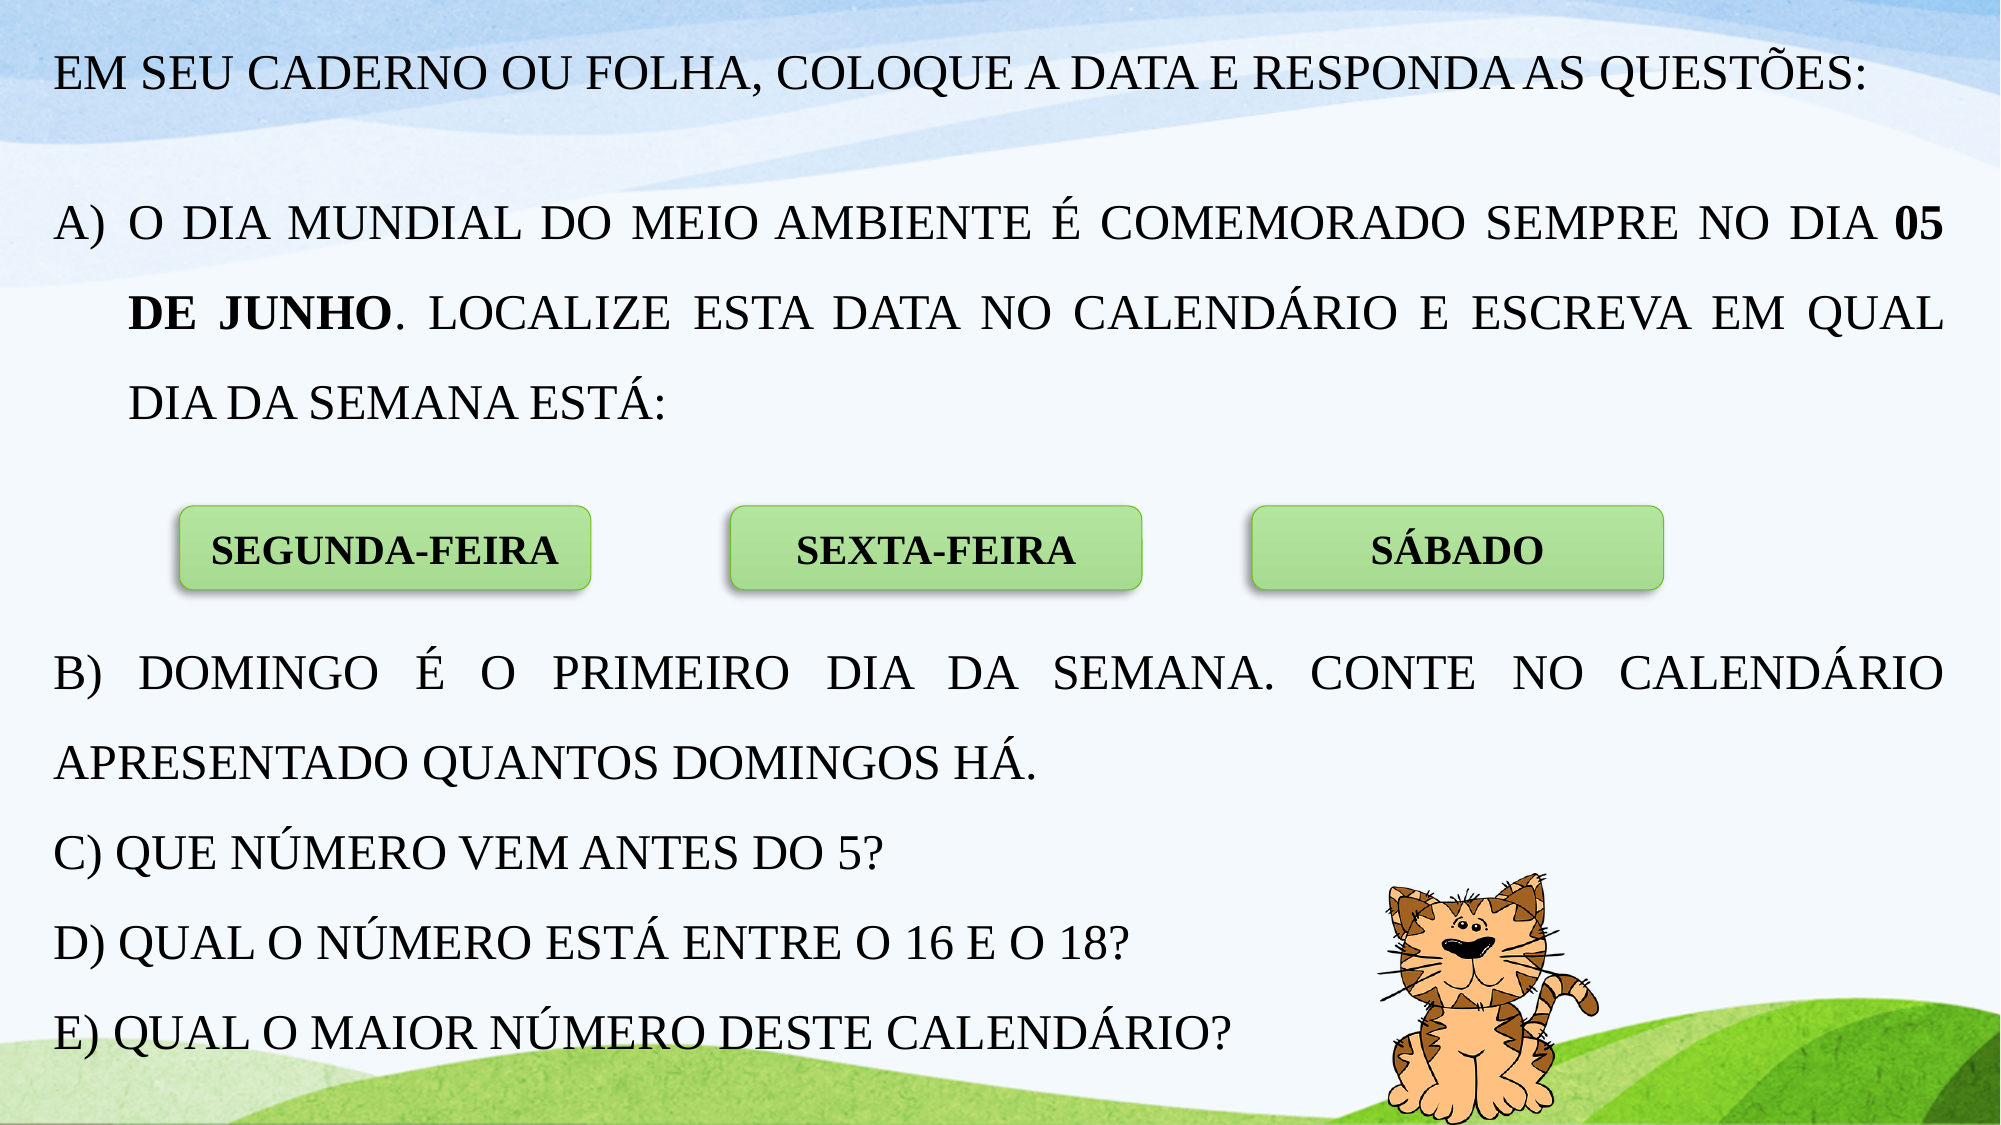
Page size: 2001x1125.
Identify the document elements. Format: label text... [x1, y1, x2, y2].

text_box SEGUNDA-FEIRA [178, 505, 592, 591]
picture [0, 0, 2001, 1125]
text_box EM SEU CADERNO OU FOLHA, COLOQUE A DATA E RESPONDA AS QUESTÕES: O DIA MUNDIAL DO MEIO AMBIENTE É COMEMORADO SEMPRE NO DIA 05 DE JUNHO. LOCALIZE ESTA DATA NO CALENDÁRIO E ESCREVA EM QUAL DIA DA SEMANA ESTÁ: B) DOMINGO É O PRIMEIRO DIA DA SEMANA. CONTE NO CALENDÁRIO APRESENTADO QUANTOS DOMINGOS HÁ. C) QUE NÚMERO VEM ANTES DO 5? D) QUAL O NÚMERO ESTÁ ENTRE O 16 E O 18? E) QUAL O MAIOR NÚMERO DESTE CALENDÁRIO? [38, 31, 1959, 1067]
text_box SEXTA-FEIRA [730, 505, 1143, 591]
text_box SÁBADO [1251, 505, 1665, 591]
